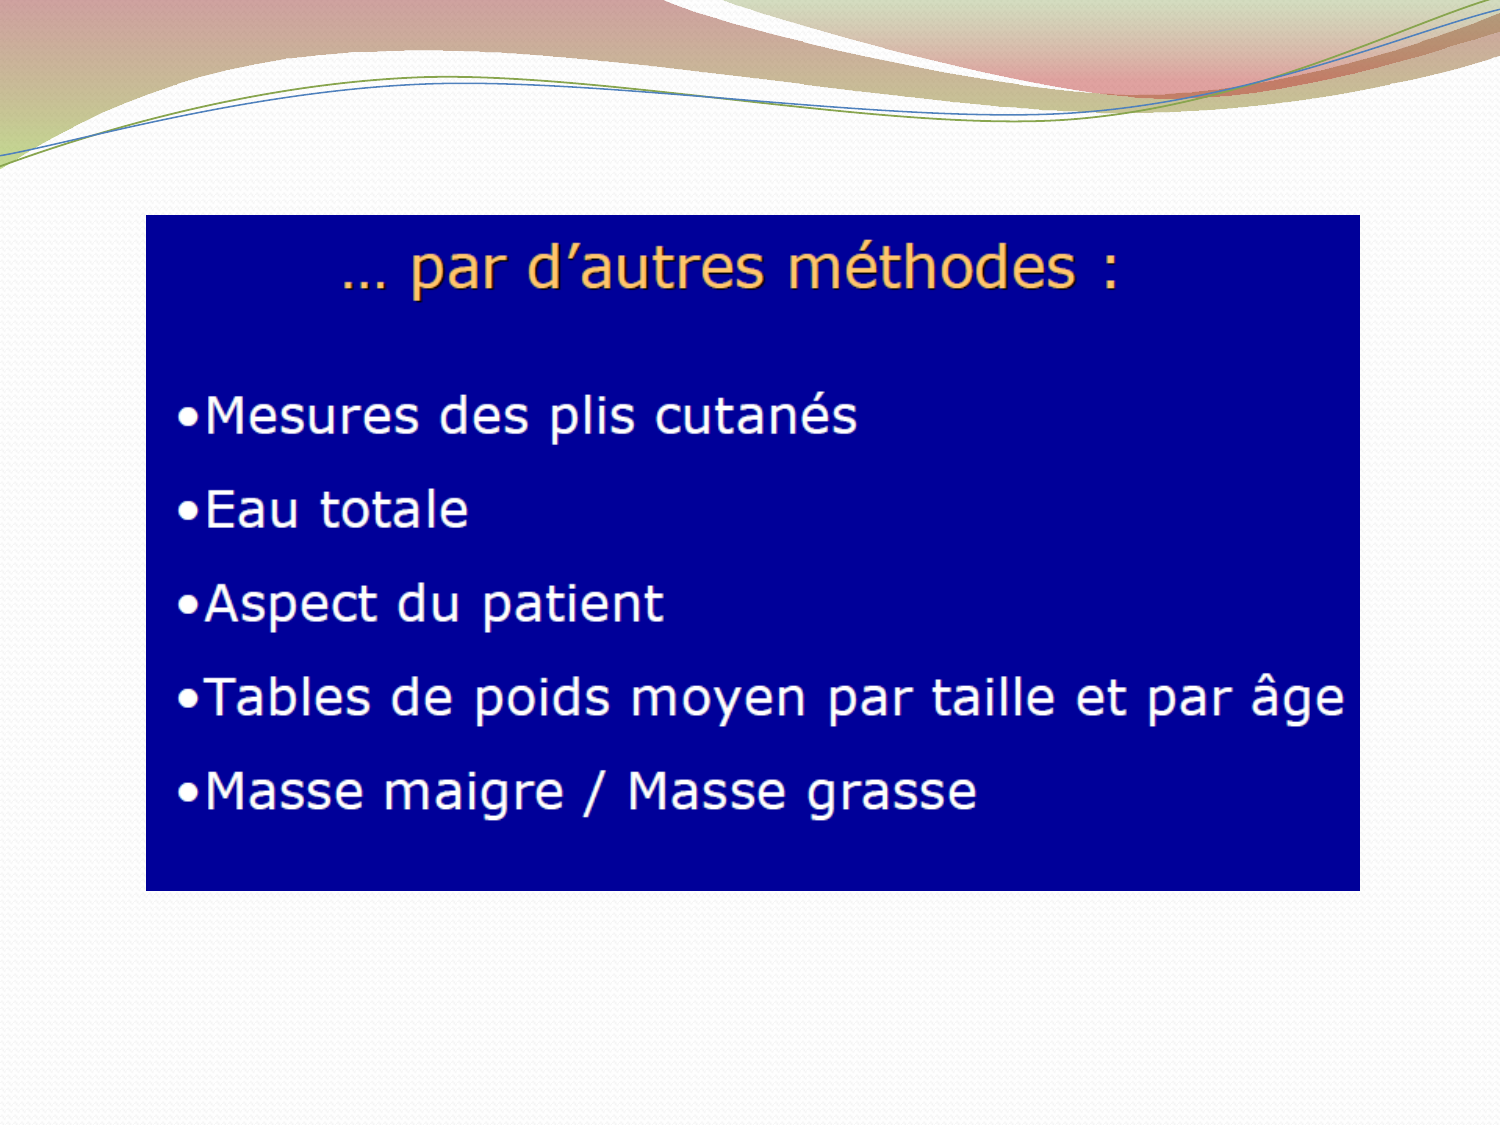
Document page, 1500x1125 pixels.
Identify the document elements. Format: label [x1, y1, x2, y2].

picture [146, 215, 1360, 891]
